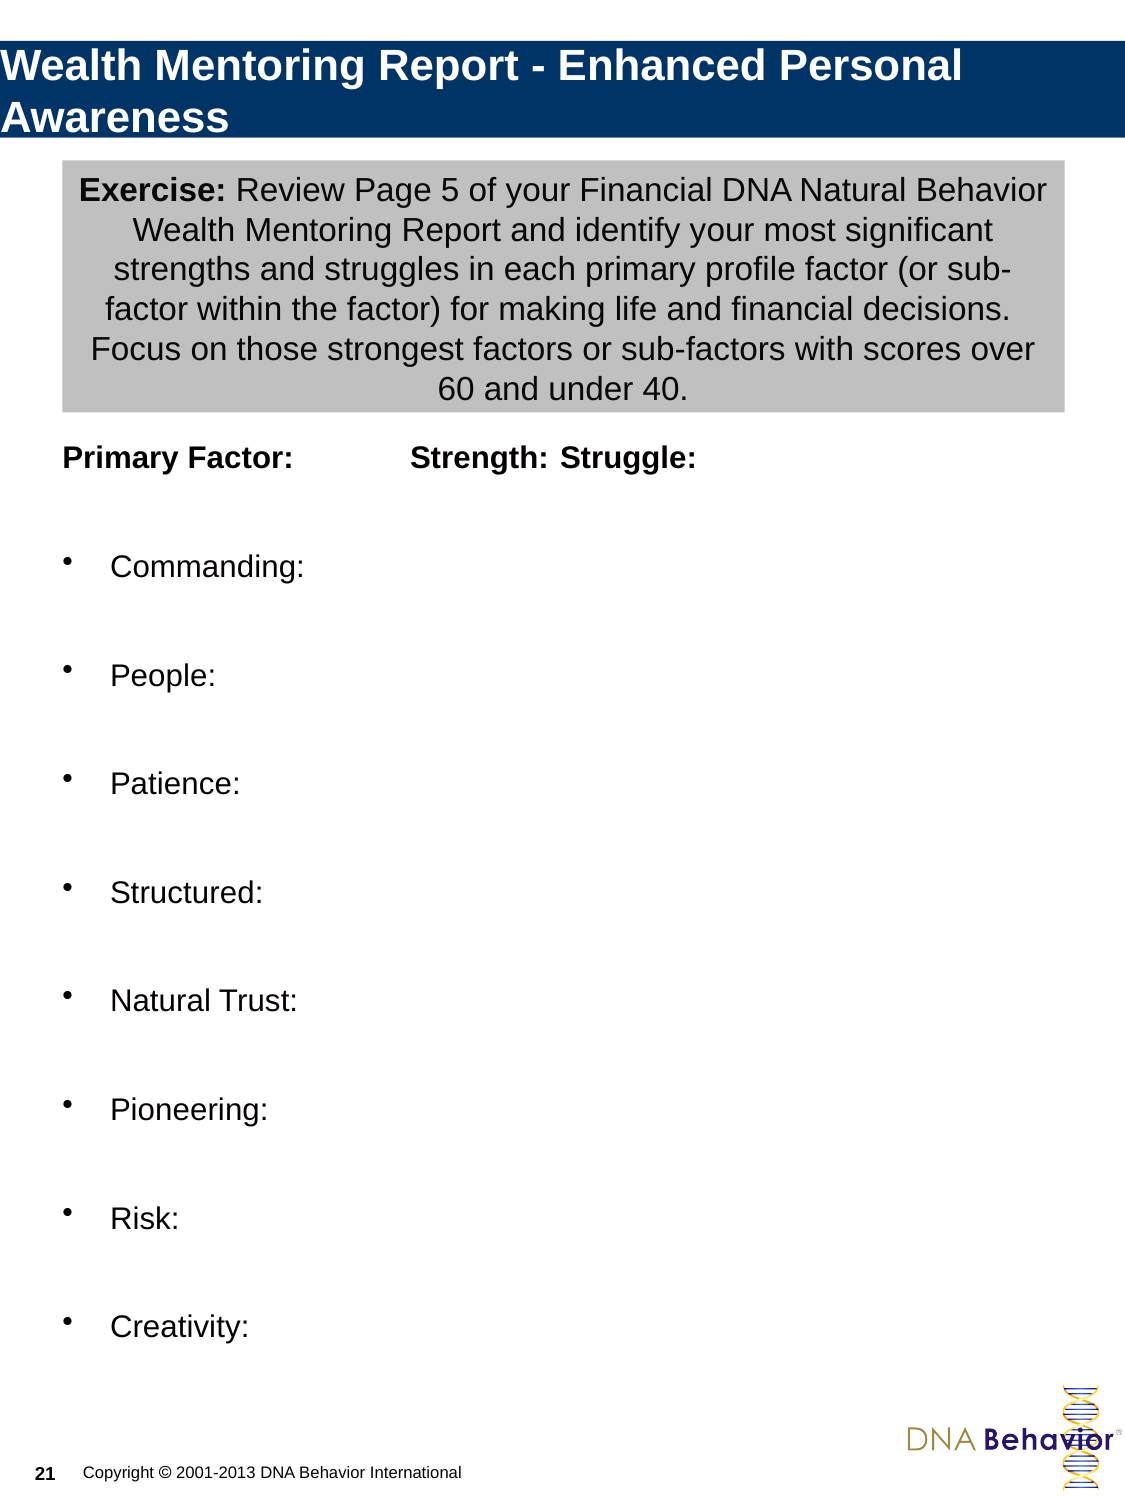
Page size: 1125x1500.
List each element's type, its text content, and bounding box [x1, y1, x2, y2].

list Primary Factor: Strength: Struggle: Commanding: People: Patience: Structured: Natural Trust: Pioneering: Risk: Creativity: [62, 437, 1125, 1363]
picture [905, 1374, 1125, 1500]
text_box Exercise: Review Page 5 of your Financial DNA Natural Behavior Wealth Mentoring Report and identify your most significant strengths and struggles in each primary profile factor (or sub-factor within the factor) for making life and financial decisions. Focus on those strongest factors or sub-factors with scores over 60 and under 40. [62, 160, 1065, 413]
title Wealth Mentoring Report - Enhanced Personal Awareness [0, 40, 1125, 138]
